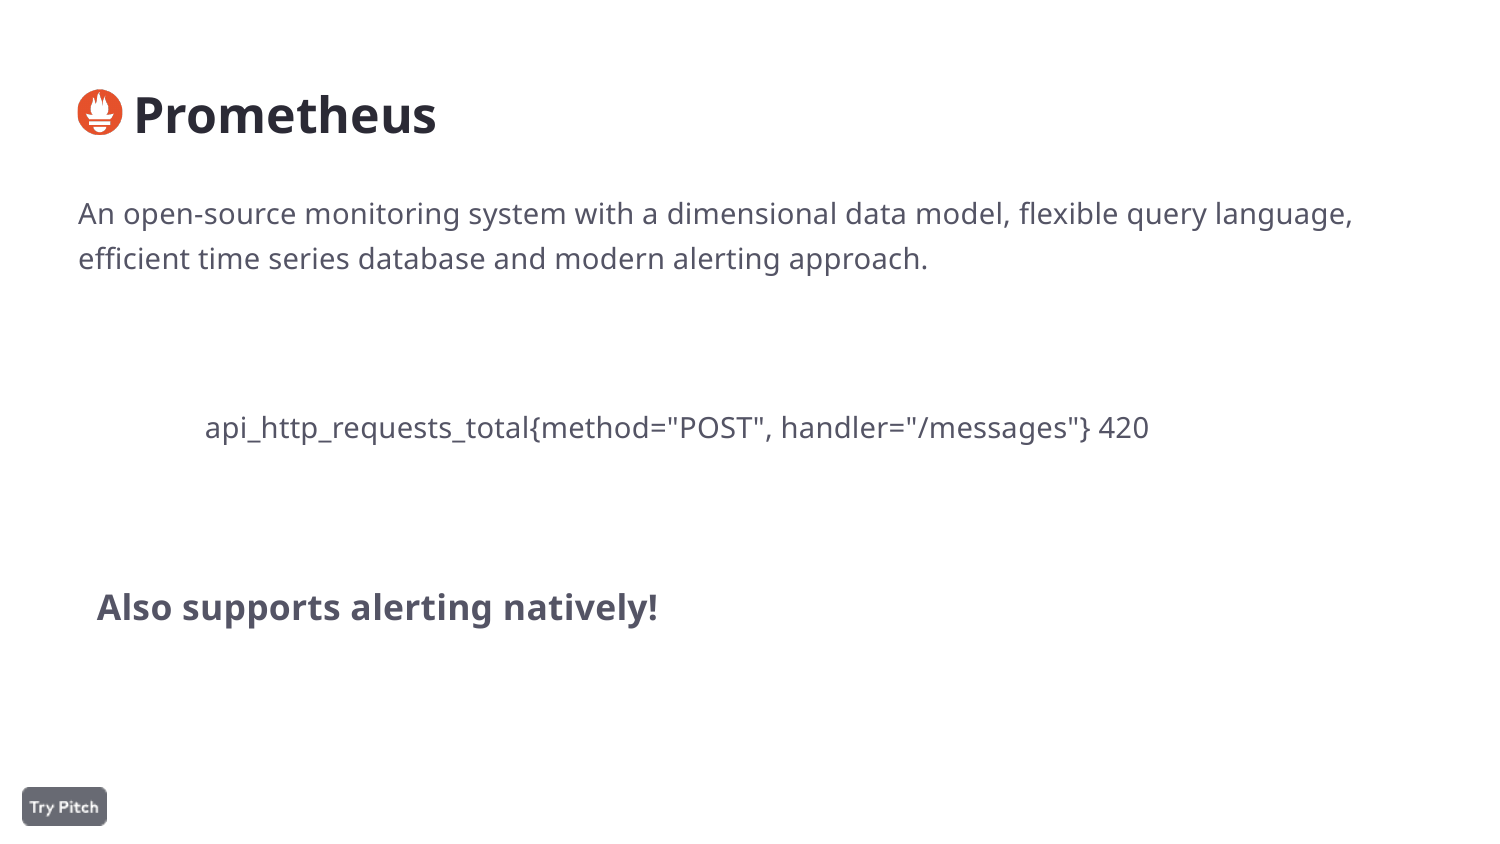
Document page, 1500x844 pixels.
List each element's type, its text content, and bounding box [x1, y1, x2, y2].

text_box An open-source monitoring system with a dimensional data model, flexible query language, efficient time series database and modern alerting approach. [78, 185, 1429, 276]
picture [22, 787, 107, 826]
text_box Prometheus [133, 78, 584, 144]
text_box Also supports alerting natively! [96, 572, 660, 627]
text_box api_http_requests_total{method="POST", handler="/messages"} 420​ [205, 399, 1152, 445]
picture [77, 89, 123, 135]
